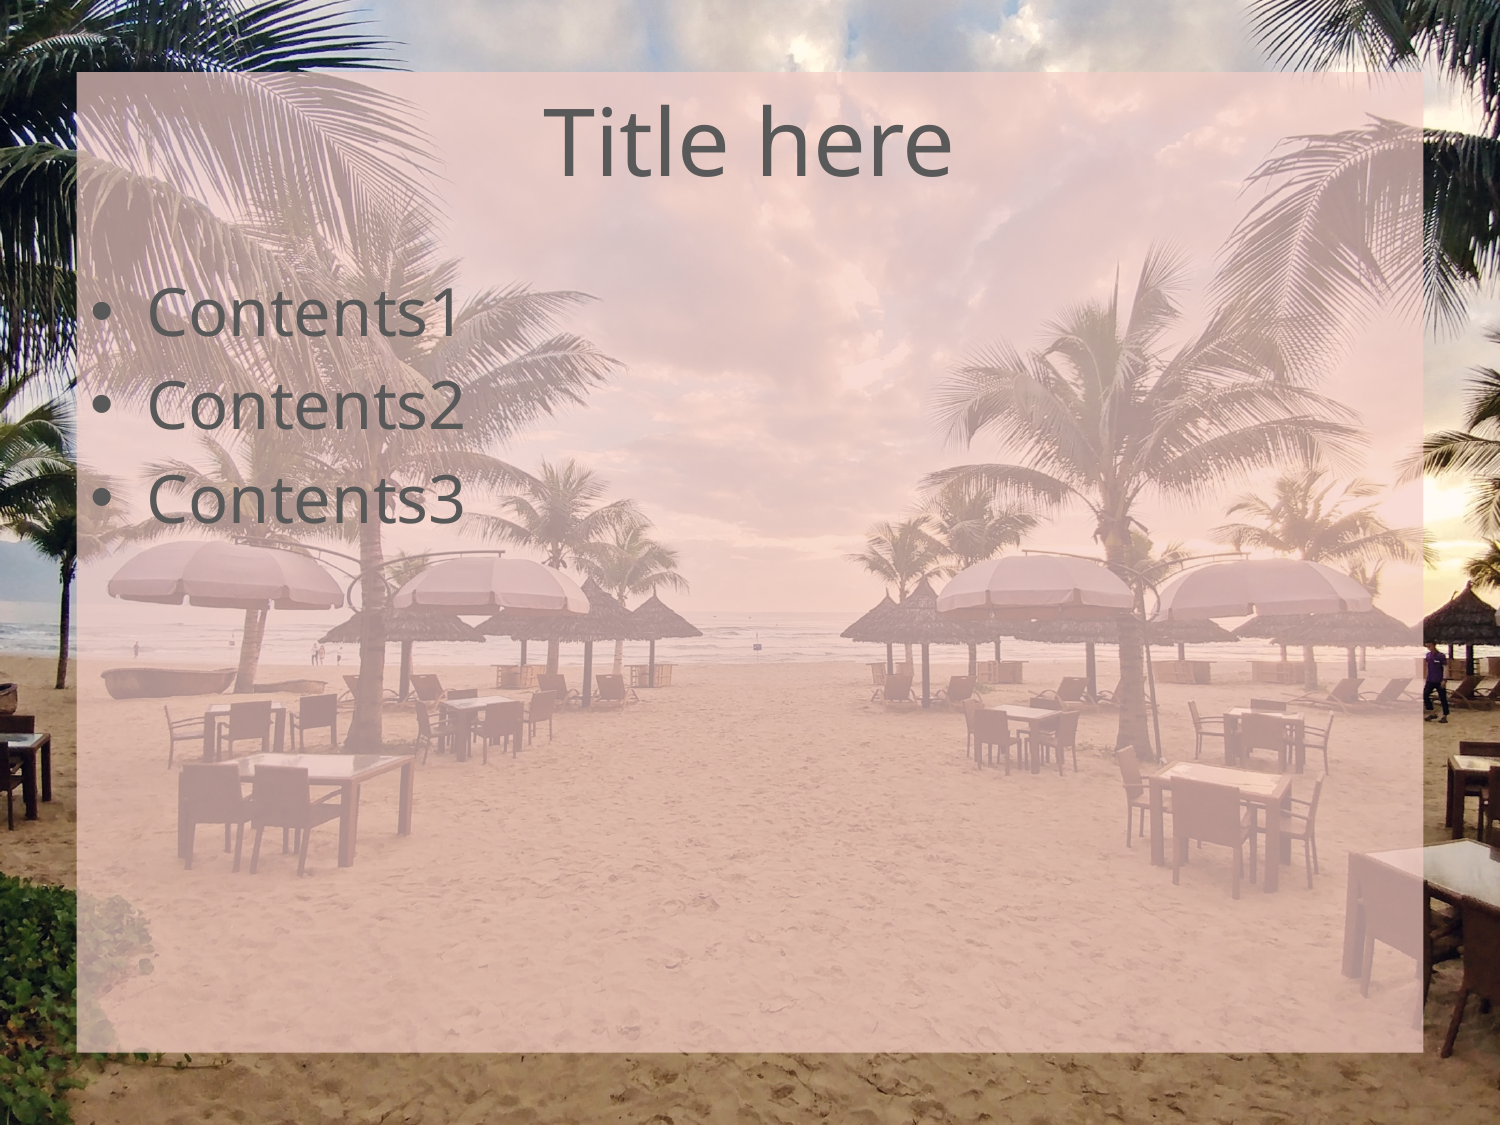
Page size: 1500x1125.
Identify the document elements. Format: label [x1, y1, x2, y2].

text_box [0, 0, 1500, 1125]
